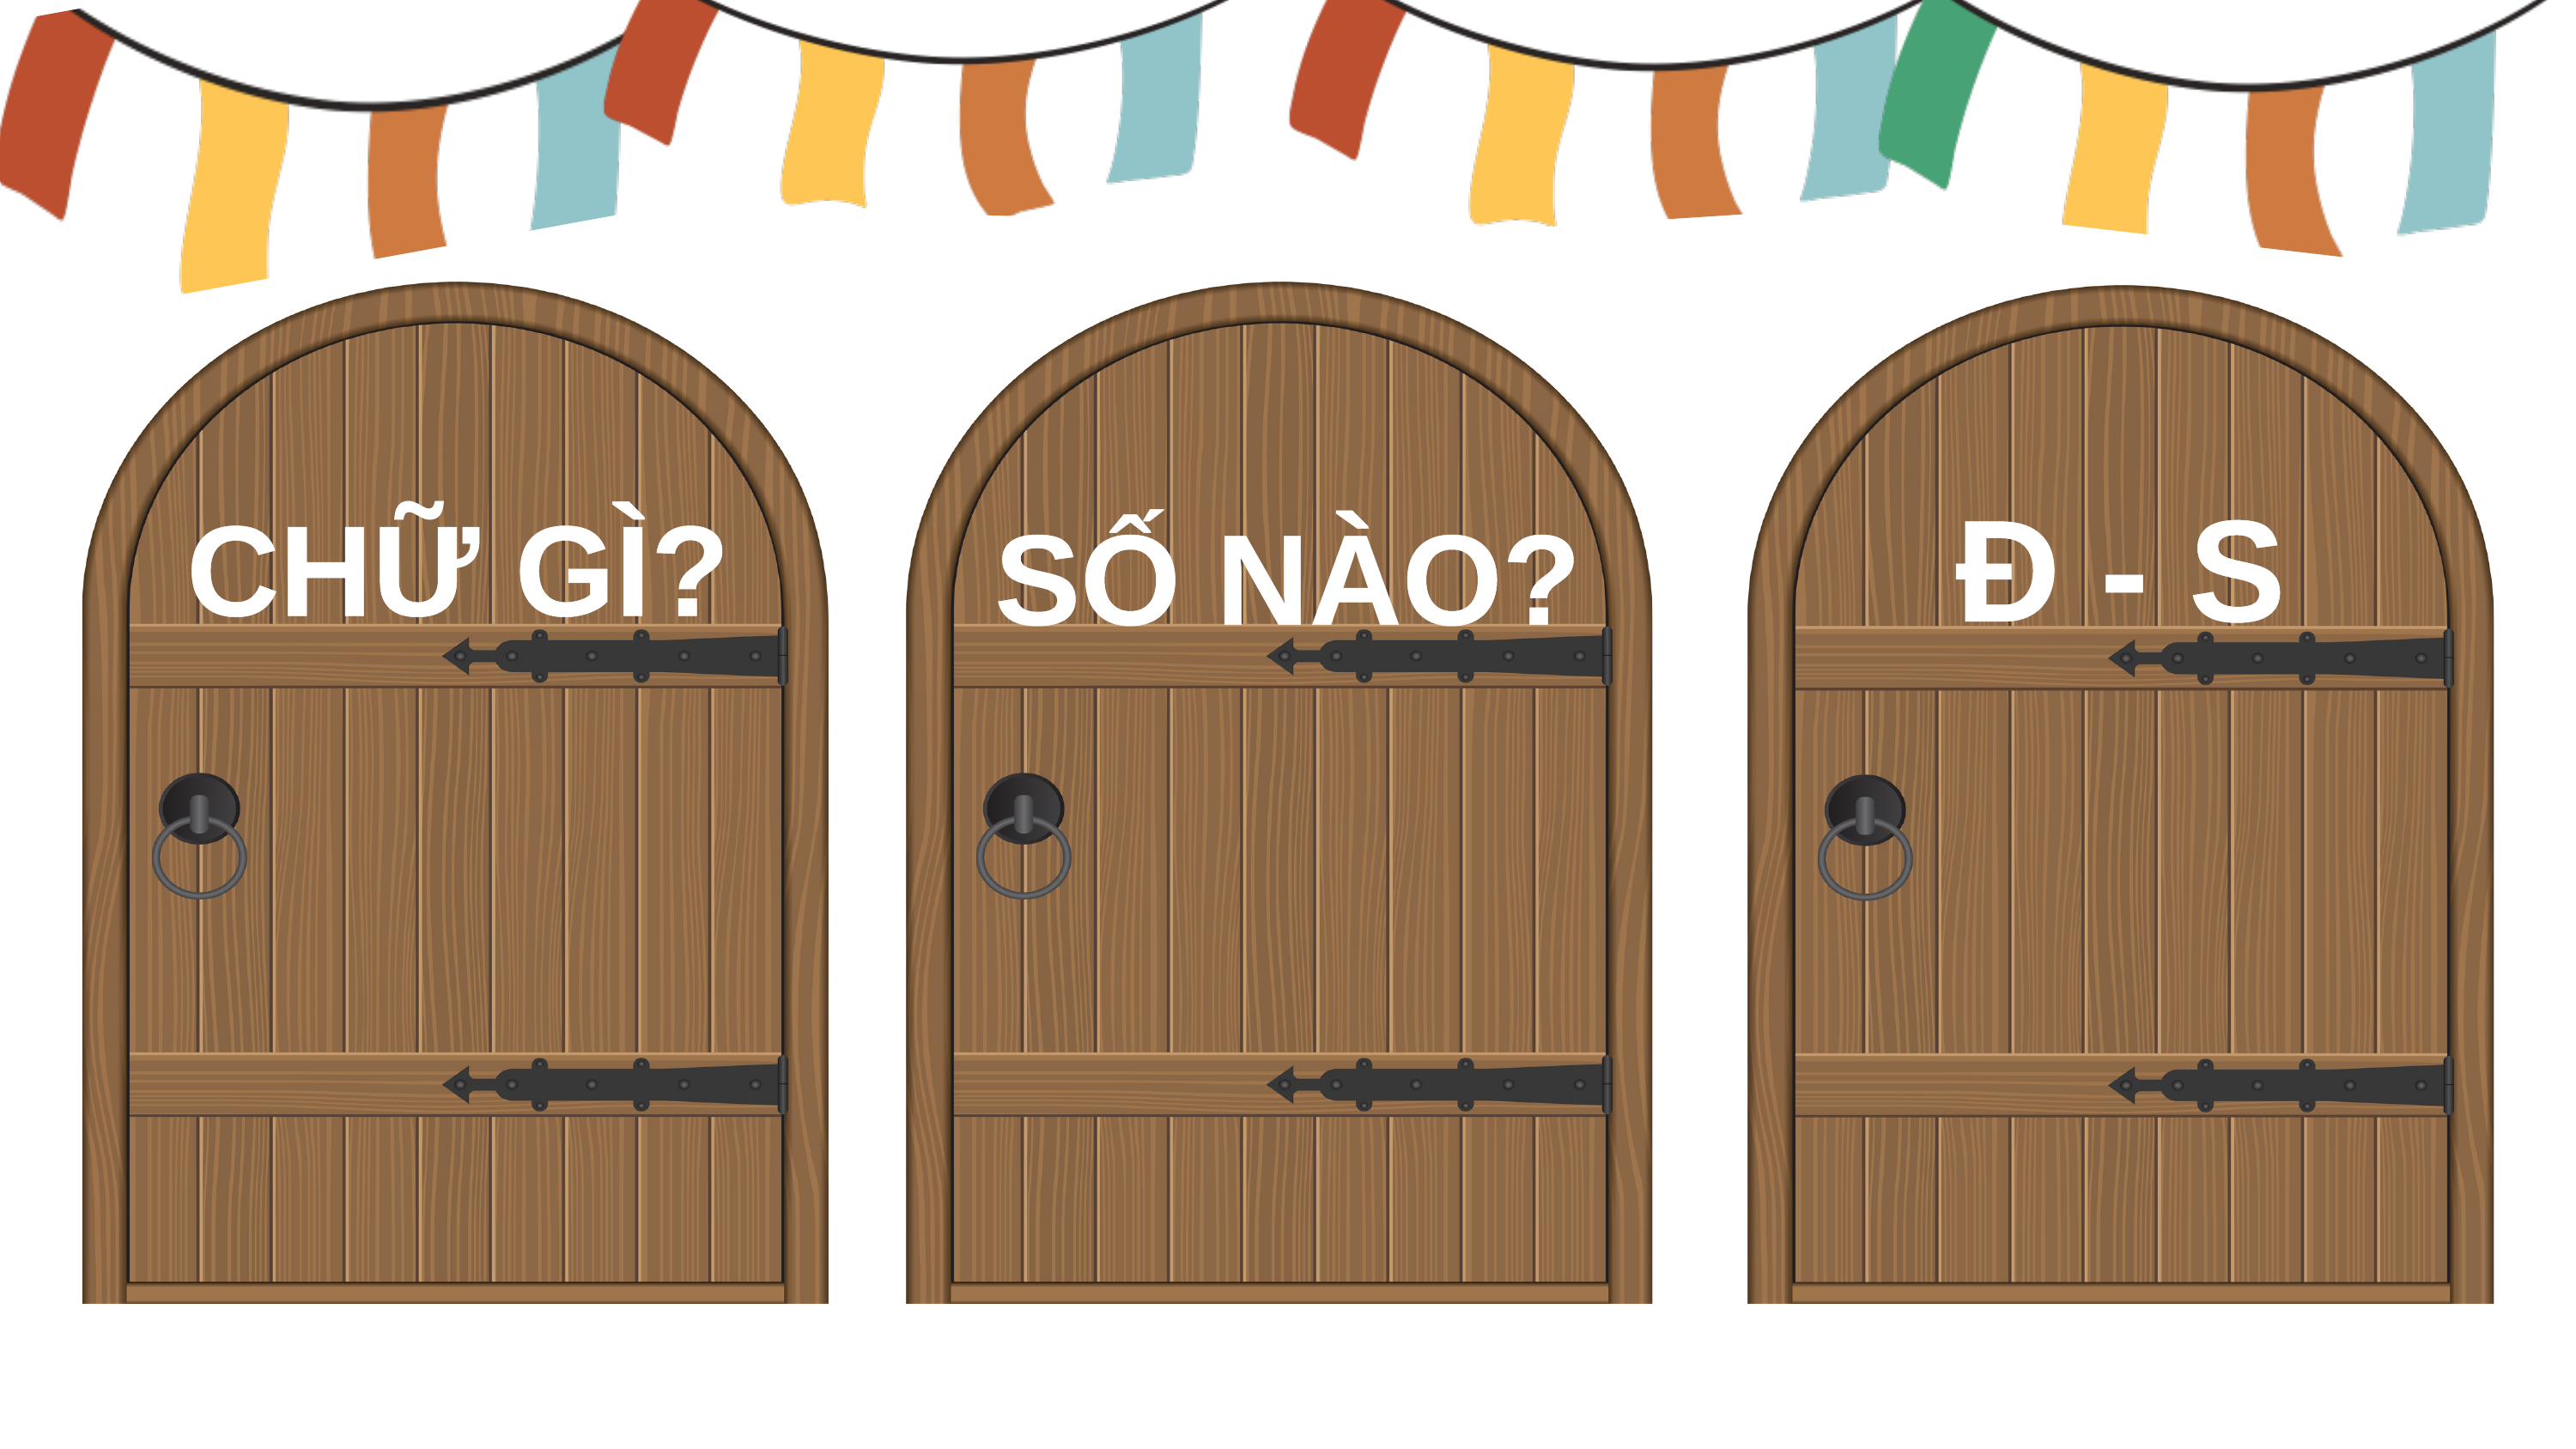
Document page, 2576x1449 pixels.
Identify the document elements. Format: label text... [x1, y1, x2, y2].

text_box CHỮ GÌ? [0, 477, 917, 652]
text_box Đ - S [1935, 466, 2306, 660]
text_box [0, 0, 2576, 361]
text_box [1747, 371, 2494, 1304]
text_box [82, 371, 829, 477]
text_box [906, 660, 1653, 1304]
text_box [82, 652, 829, 1304]
text_box [906, 371, 1653, 486]
text_box SỐ NÀO? [829, 486, 1747, 660]
